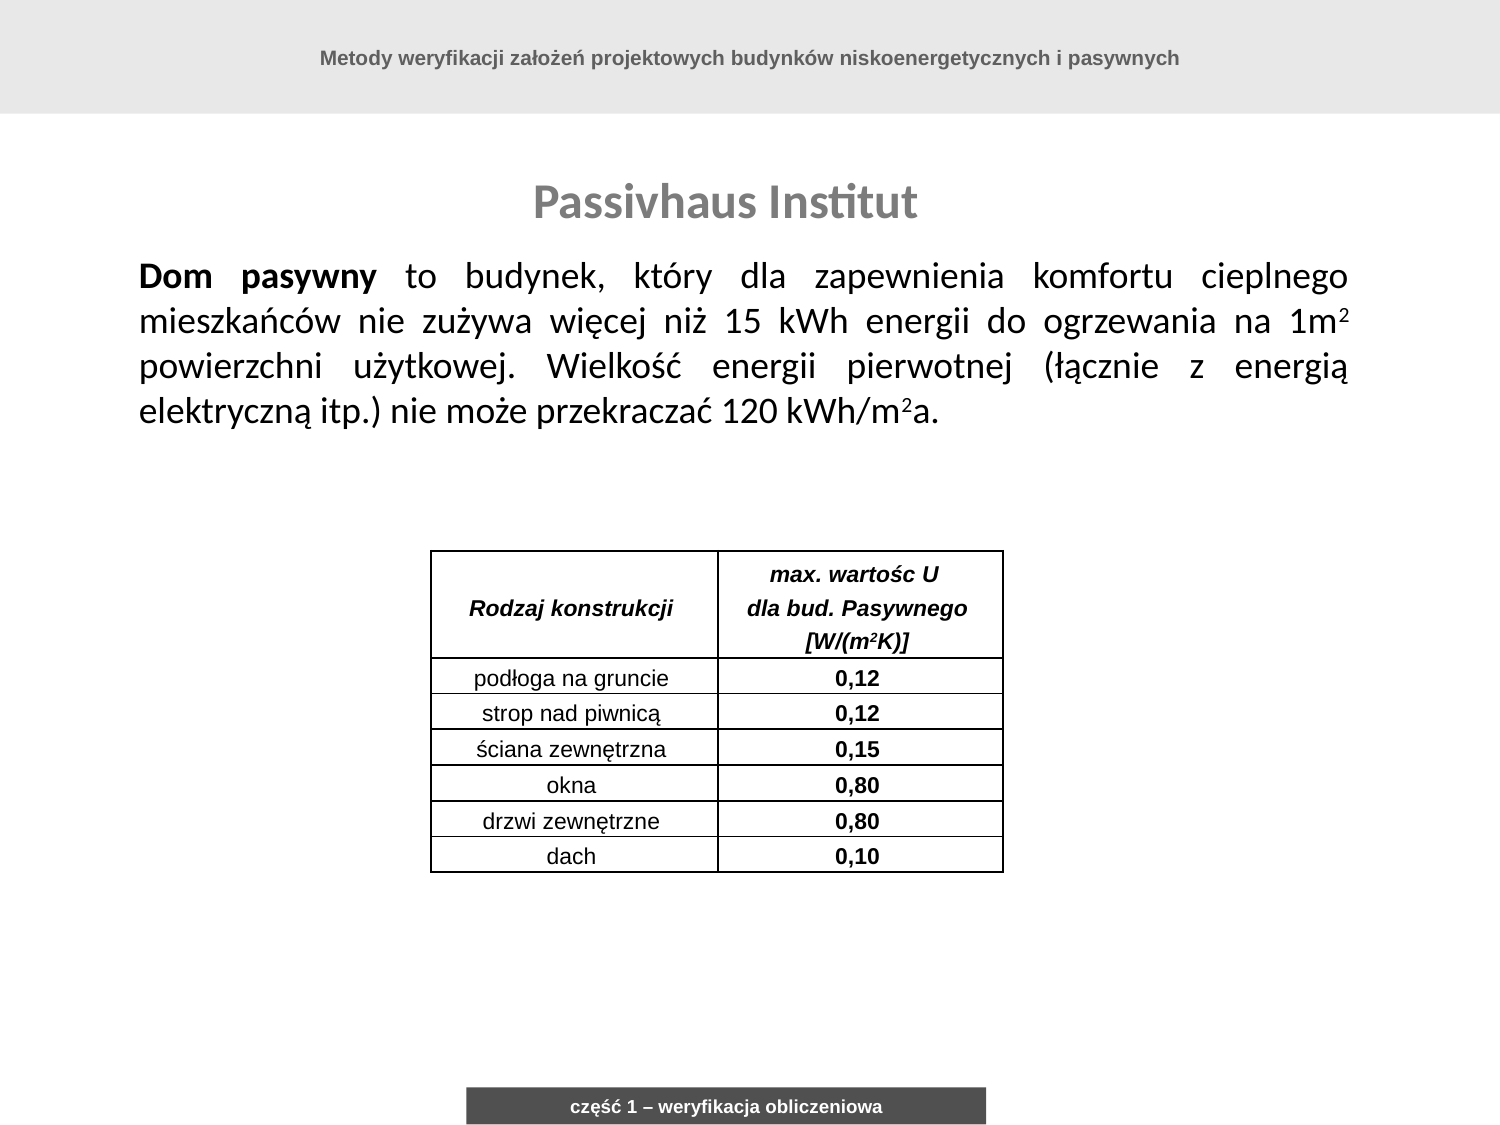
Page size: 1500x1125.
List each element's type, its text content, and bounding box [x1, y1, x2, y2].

table_cell dach [432, 837, 717, 871]
table_cell 0,12 [719, 659, 1002, 693]
table_cell strop nad piwnicą [432, 694, 717, 728]
text_box Metody weryfikacji założeń projektowych budynków niskoenergetycznych i pasywnych [0, 0, 1500, 114]
table_cell 0,80 [719, 802, 1002, 836]
text_box część 1 – weryfikacja obliczeniowa [466, 1087, 987, 1125]
table_header max. wartośc U dla bud. Pasywnego [W/(m2K)] [719, 552, 1002, 657]
table_header Rodzaj konstrukcji [432, 552, 717, 657]
table_cell 0,10 [719, 837, 1002, 871]
text_box Dom pasywny to budynek, który dla zapewnienia komfortu cieplnego mieszkańców nie zużywa więcej niż 15 kWh energii do ogrzewania na 1m2 powierzchni użytkowej. Wielkość energii pierwotnej (łącznie z energią elektryczną itp.) nie może przekraczać 120 kWh/m2a. [123, 243, 1365, 439]
table_cell podłoga na gruncie [432, 659, 717, 693]
table_cell 0,15 [719, 730, 1002, 764]
table_cell drzwi zewnętrzne [432, 802, 717, 836]
table_cell ściana zewnętrzna [432, 730, 717, 764]
text_box Passivhaus Institut [135, 160, 1317, 236]
table_cell 0,12 [719, 694, 1002, 728]
table_cell 0,80 [719, 766, 1002, 800]
table_cell okna [432, 766, 717, 800]
